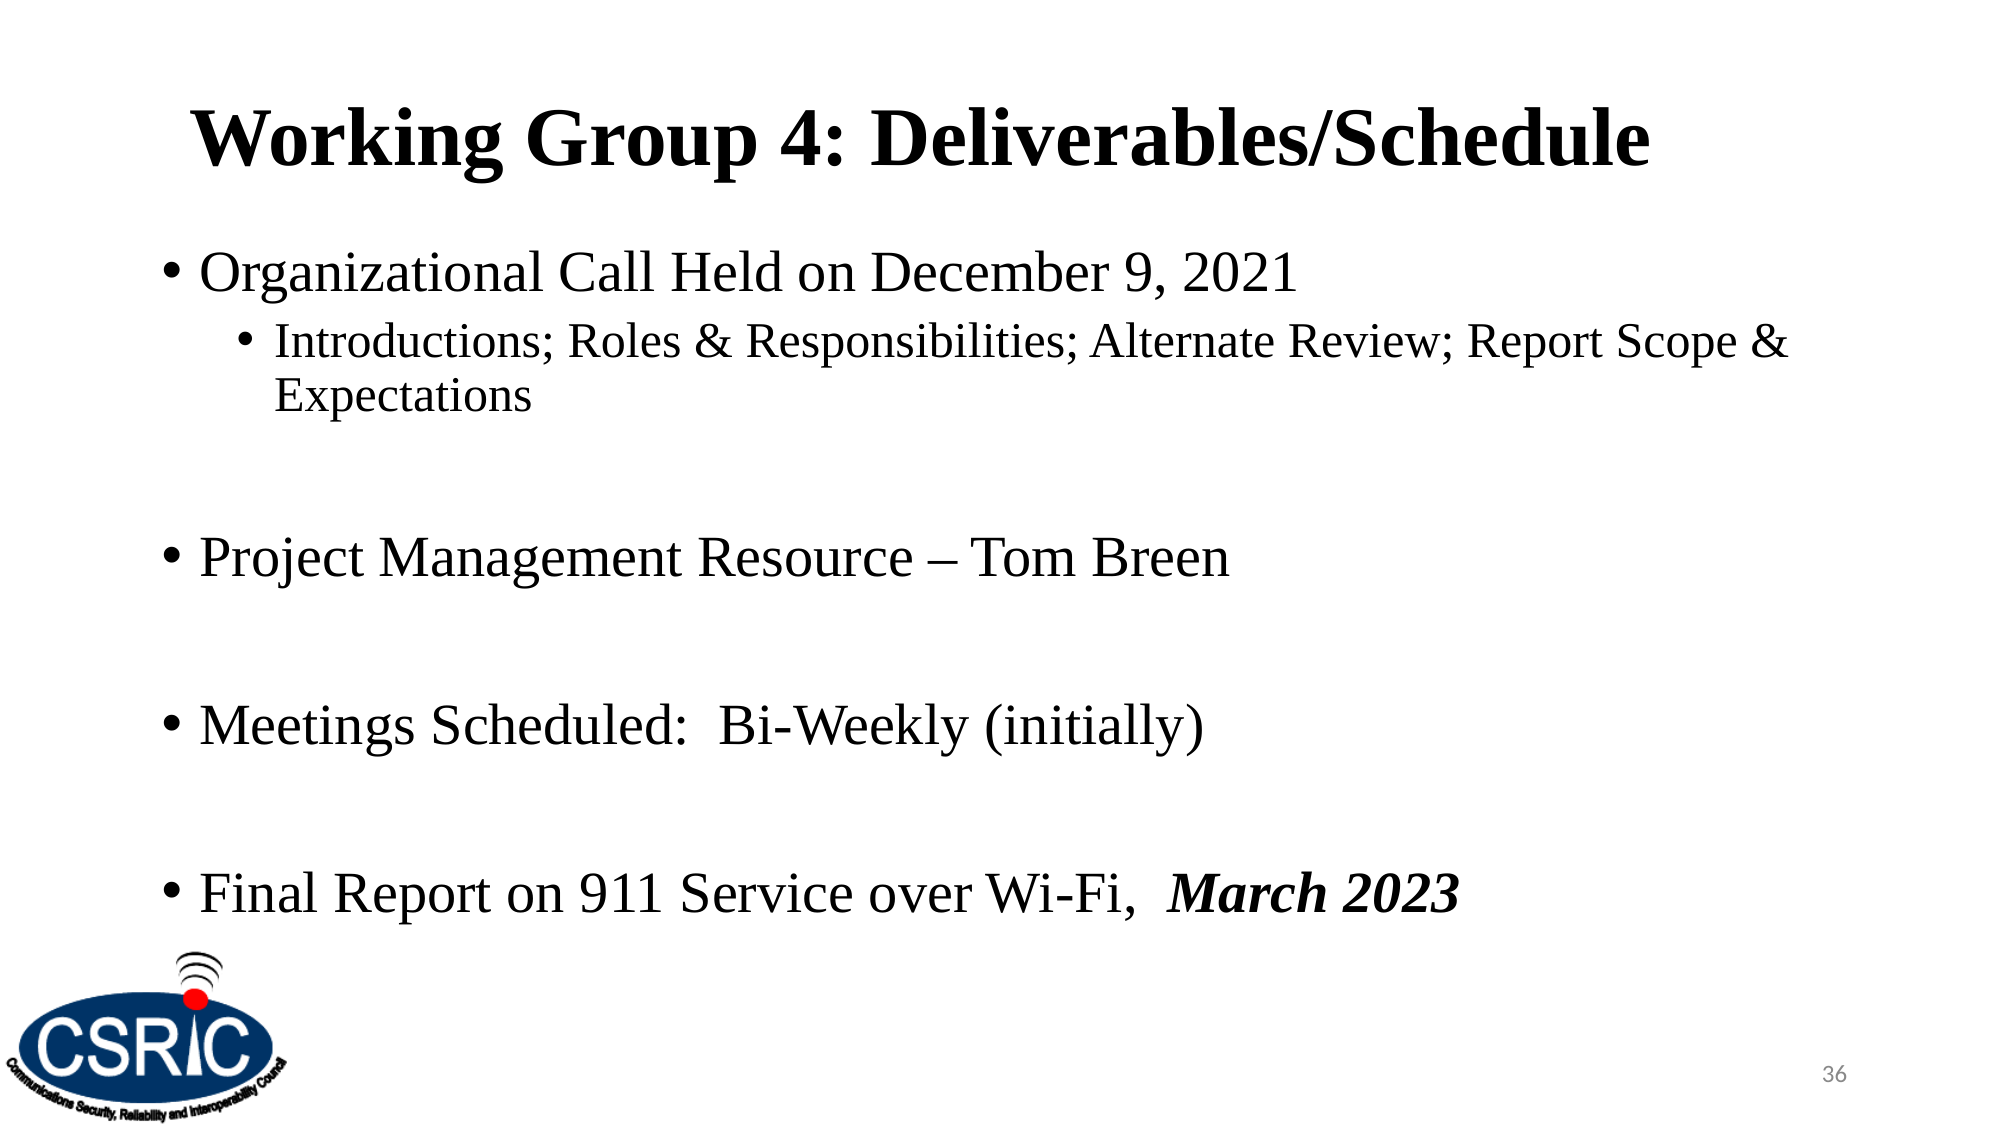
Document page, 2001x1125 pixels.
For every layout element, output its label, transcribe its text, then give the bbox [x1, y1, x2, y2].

list Organizational Call Held on December 9, 2021 Introductions; Roles & Responsibilities; Alternate Review; Report Scope & Expectations Project Management Resource – Tom Breen Meetings Scheduled: Bi-Weekly (initially) Final Report on 911 Service over Wi-Fi, March 2023 [146, 233, 1872, 948]
picture [0, 947, 294, 1125]
title Working Group 4: Deliverables/Schedule [122, 45, 1721, 233]
slide_number 36 [1412, 1042, 1863, 1103]
